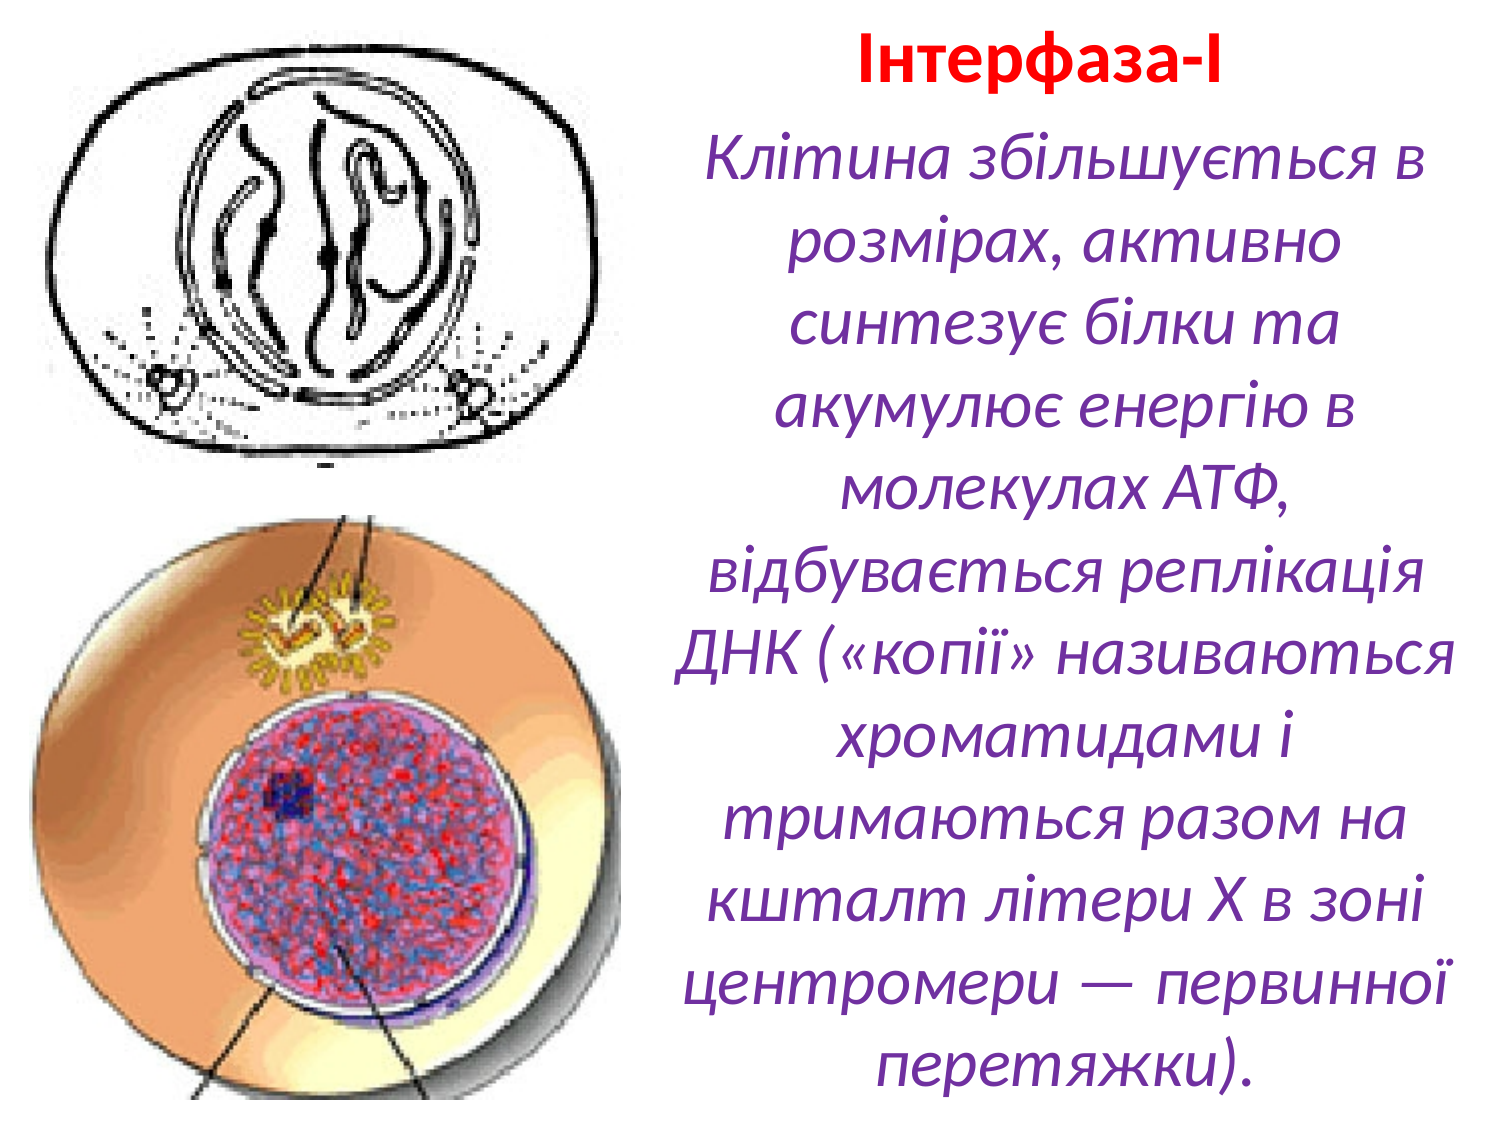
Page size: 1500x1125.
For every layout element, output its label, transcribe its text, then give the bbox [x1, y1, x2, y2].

list Інтерфаза-І Клітина збільшується в розмірах, активно синтезує білки та акумулює енергію в молекулах АТФ, відбувається реплікація ДНК («копії» називаються хроматидами і тримаються разом на кшталт літери Х в зоні центромери — первинної перетяжки). [631, 0, 1500, 1125]
picture [29, 514, 621, 1101]
picture [33, 30, 676, 469]
